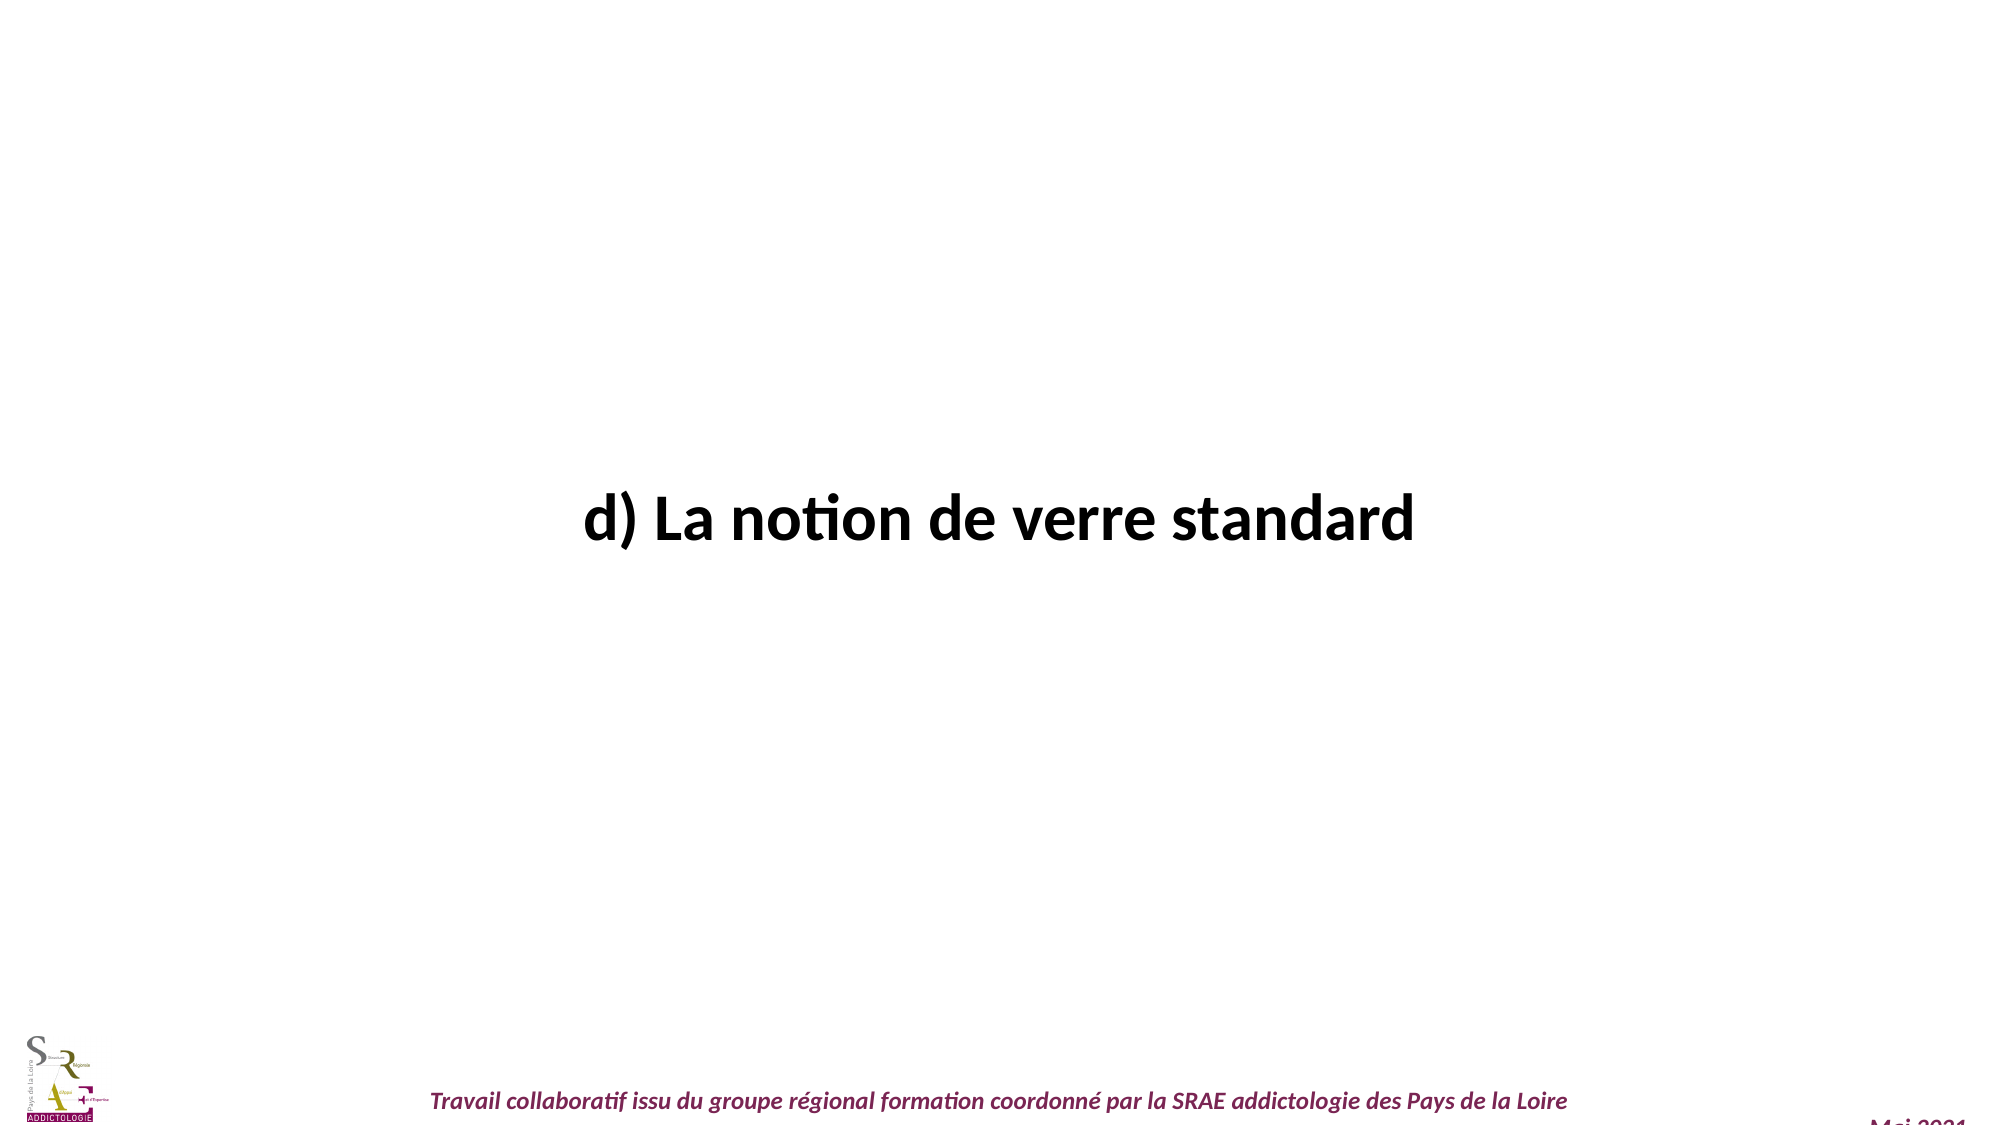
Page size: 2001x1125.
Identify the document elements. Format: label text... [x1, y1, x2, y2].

picture [27, 1036, 112, 1122]
text_box d) La notion de verre standard [0, 466, 2000, 642]
